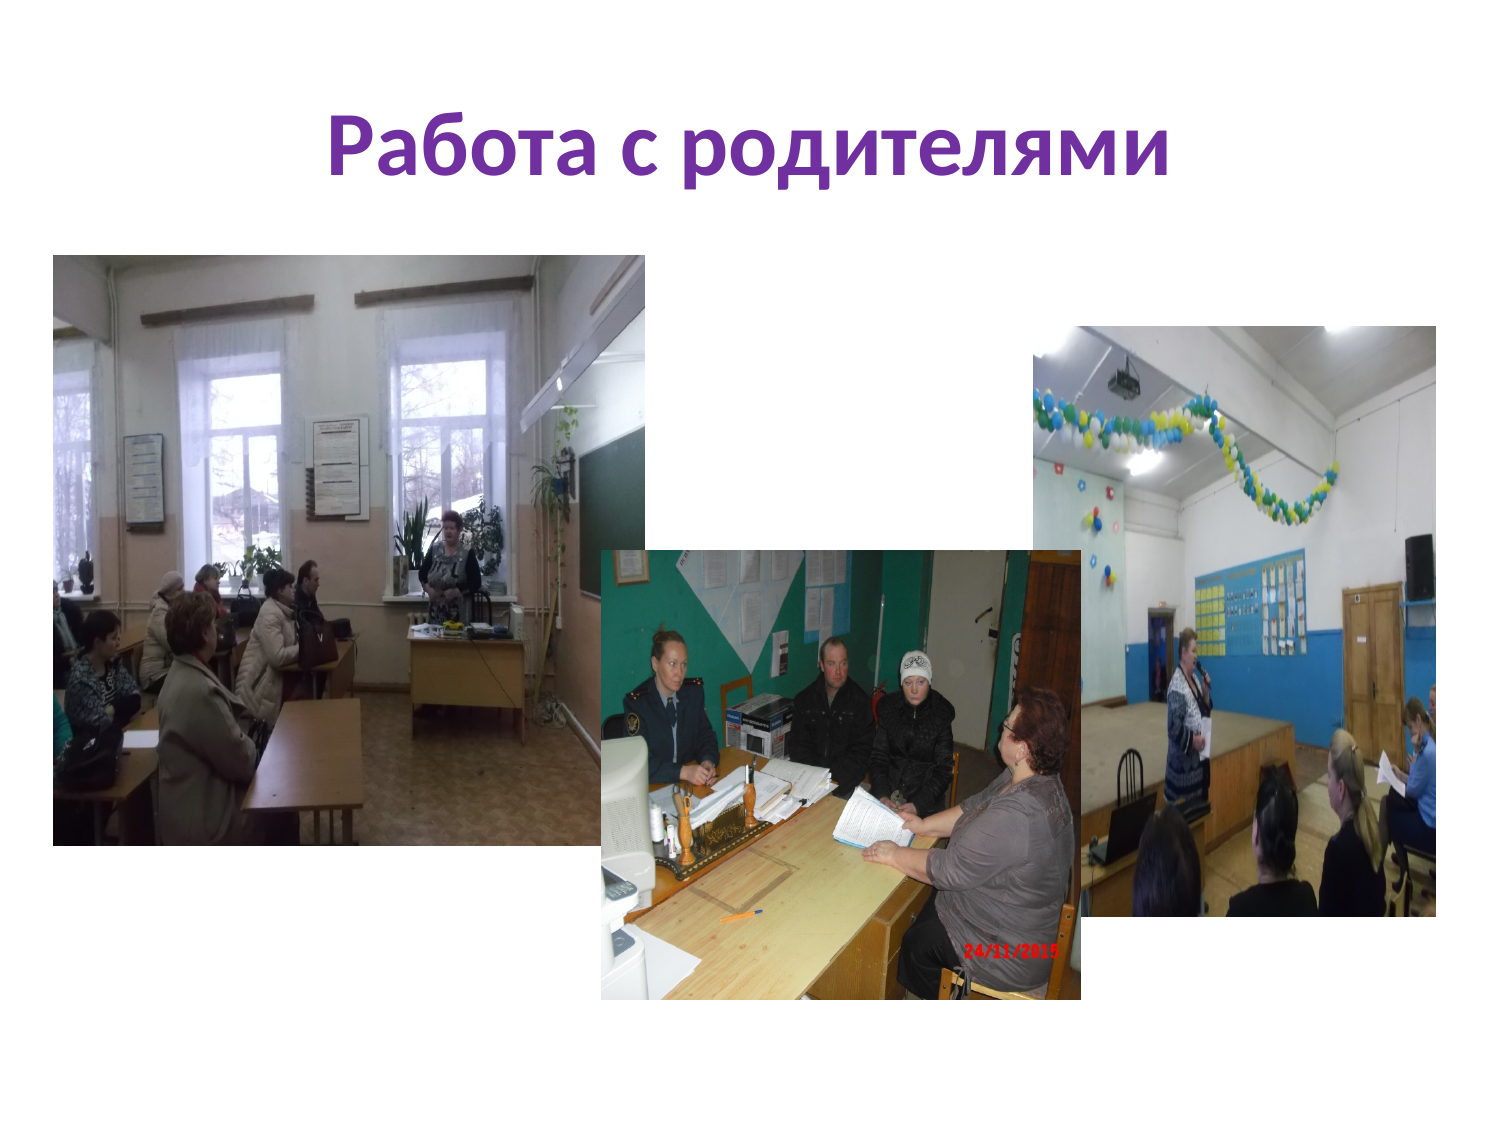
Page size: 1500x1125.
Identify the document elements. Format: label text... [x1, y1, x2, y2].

picture [52, 255, 1436, 1000]
title Работа с родителями [75, 45, 1425, 233]
